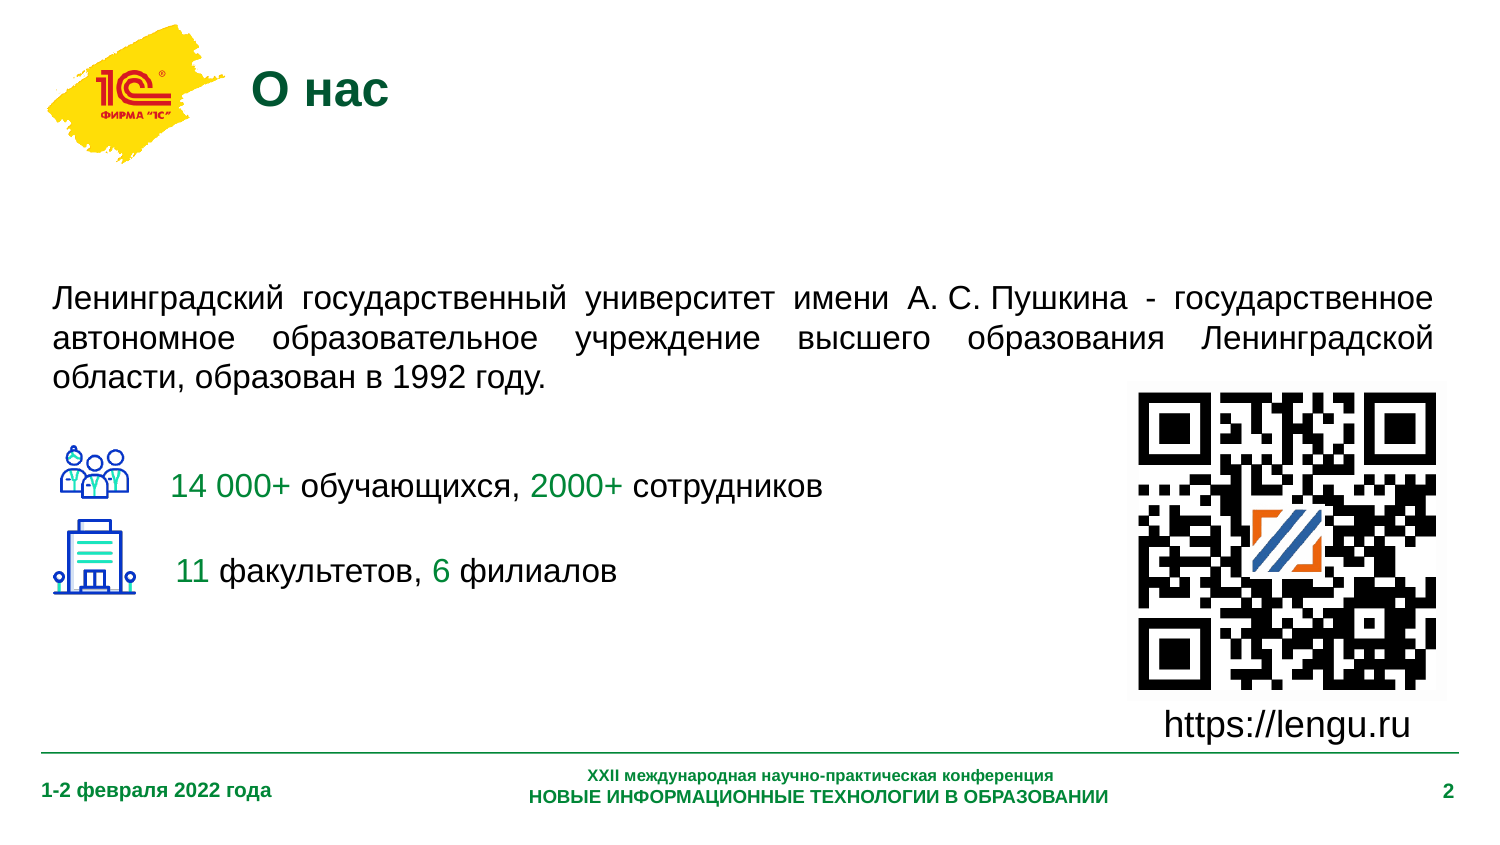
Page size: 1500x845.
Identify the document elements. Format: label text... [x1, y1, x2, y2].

picture [60, 437, 129, 506]
picture [41, 20, 229, 167]
text_box 11 факультетов, 6 филиалов [164, 523, 714, 590]
picture [1127, 381, 1447, 701]
text_box Ленинградский государственный университет имени А. С. Пушкина - государственное автономное образовательное учреждение высшего образования Ленинградской области, образован в 1992 году. [41, 270, 1447, 421]
picture [53, 514, 136, 598]
text_box https://lengu.ru [1139, 701, 1436, 753]
text_box 14 000+ обучающихся, 2000+ сотрудников [158, 439, 963, 505]
title О нас [242, 55, 1424, 117]
